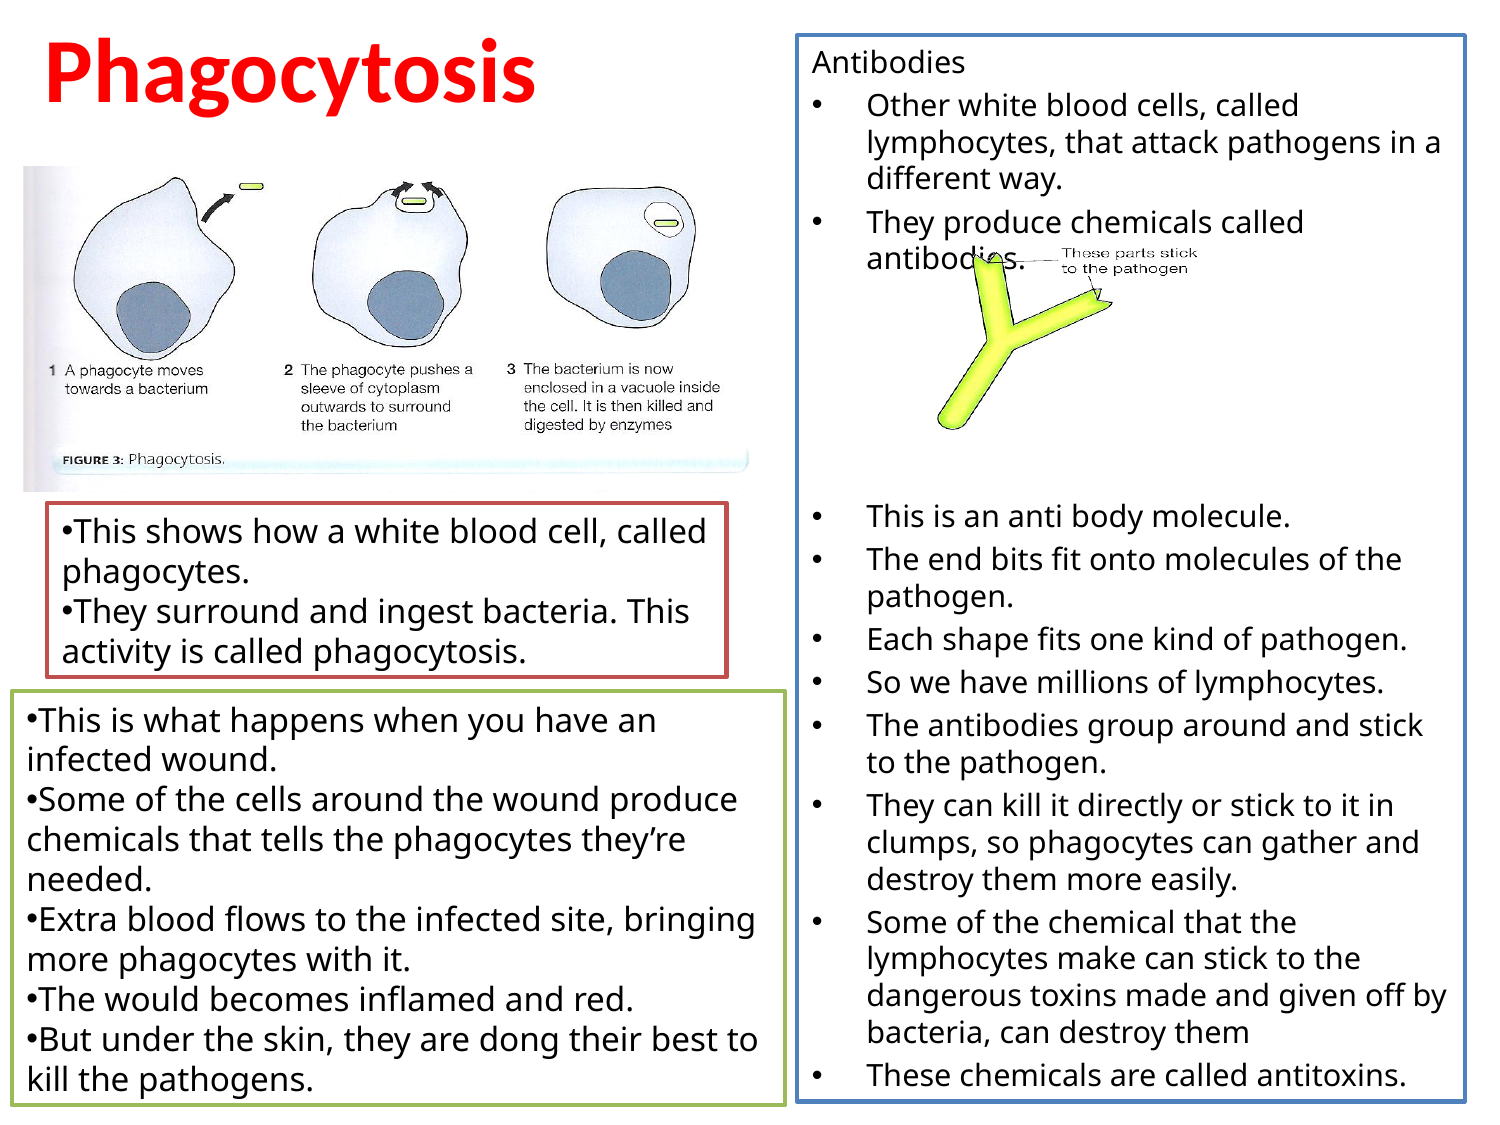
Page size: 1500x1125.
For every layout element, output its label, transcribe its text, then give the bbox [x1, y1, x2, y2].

text_box This shows how a white blood cell, called phagocytes. They surround and ingest bacteria. This activity is called phagocytosis. [45, 501, 729, 679]
text_box This is what happens when you have an infected wound. Some of the cells around the wound produce chemicals that tells the phagocytes they’re needed. Extra blood flows to the infected site, bringing more phagocytes with it. The would becomes inflamed and red. But under the skin, they are dong their best to kill the pathogens. [10, 689, 787, 1107]
picture [878, 234, 1231, 441]
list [23, 166, 751, 492]
title Phagocytosis [29, 0, 1380, 160]
list Antibodies Other white blood cells, called lymphocytes, that attack pathogens in a different way. They produce chemicals called antibodies. This is an anti body molecule. The end bits fit onto molecules of the pathogen. Each shape fits one kind of pathogen. So we have millions of lymphocytes. The antibodies group around and stick to the pathogen. They can kill it directly or stick to it in clumps, so phagocytes can gather and destroy them more easily. Some of the chemical that the lymphocytes make can stick to the dangerous toxins made and given off by bacteria, can destroy them These chemicals are called antitoxins. [795, 33, 1467, 1104]
